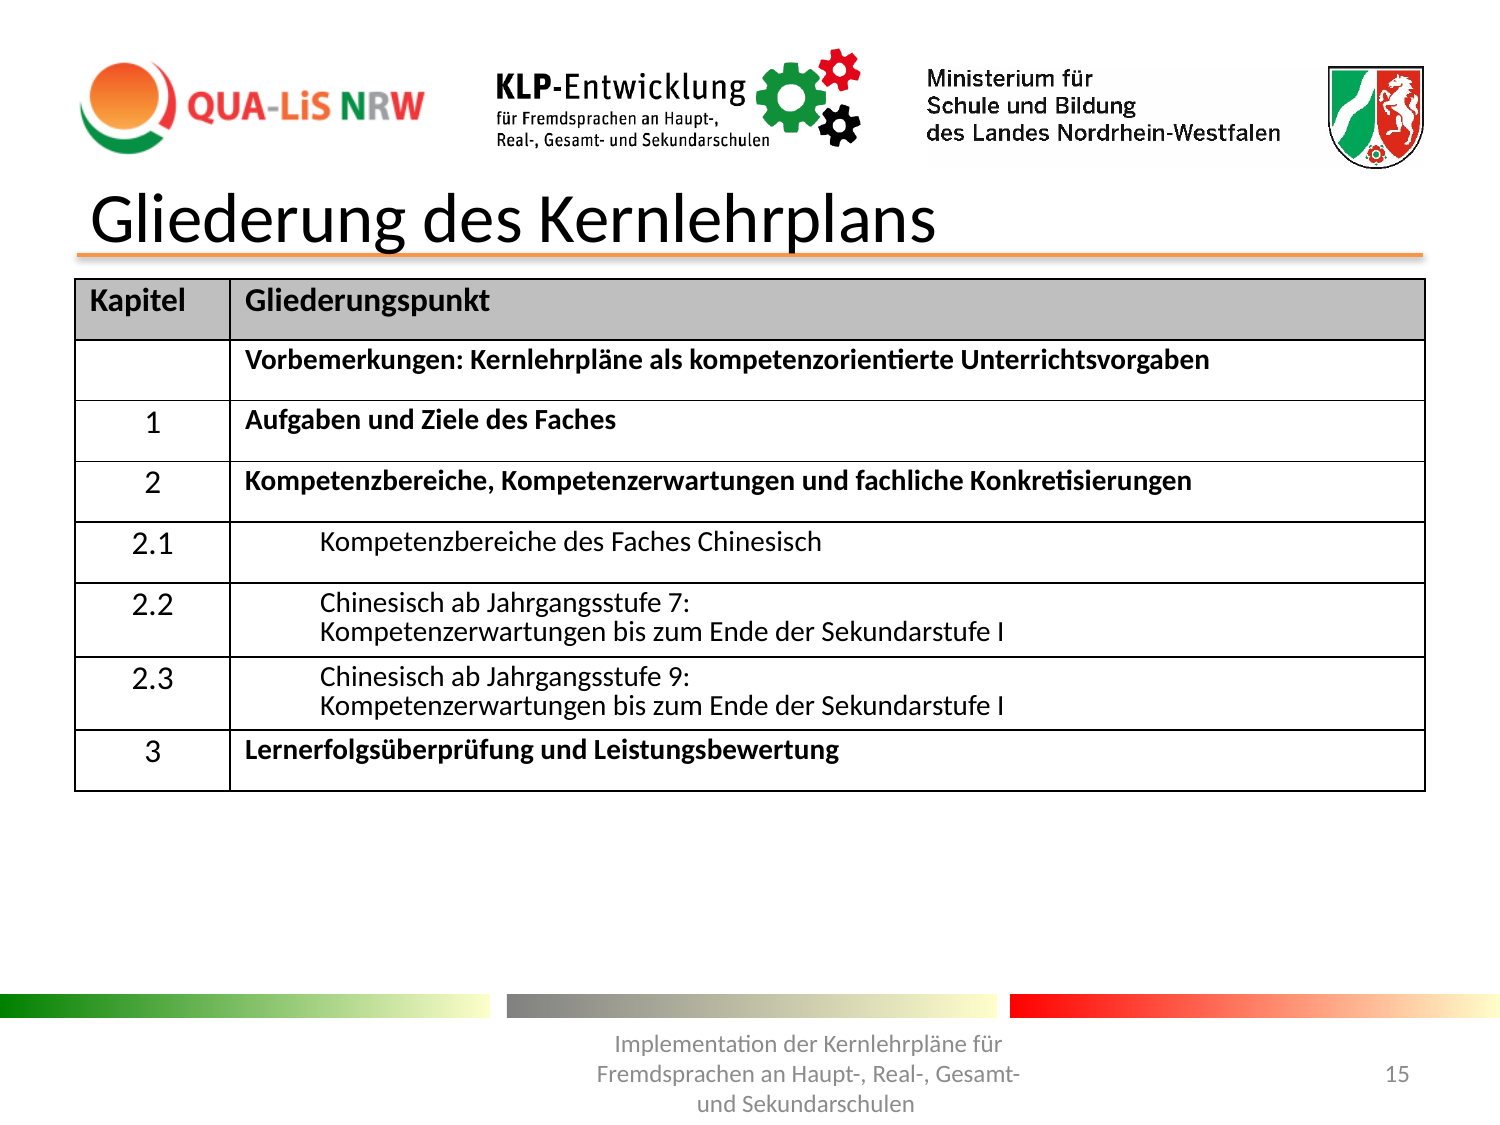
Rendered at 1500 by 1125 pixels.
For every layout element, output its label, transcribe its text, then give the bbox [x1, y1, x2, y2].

table_cell 2.1 [76, 523, 229, 582]
table_cell Vorbemerkungen: Kernlehrpläne als kompetenzorientierte Unterrichtsvorgaben [231, 341, 1424, 400]
picture [927, 66, 1424, 169]
table_header Kapitel [76, 280, 229, 339]
table_cell 2.2 [76, 584, 229, 656]
table_cell Aufgaben und Ziele des Faches [231, 401, 1424, 461]
table_cell Kompetenzbereiche des Faches Chinesisch [231, 523, 1424, 582]
table_cell Lernerfolgsüberprüfung und Leistungsbewertung [231, 731, 1424, 790]
table_cell 1 [76, 401, 229, 461]
title Gliederung des Kernlehrplans [75, 184, 1425, 244]
footer Implementation der Kernlehrpläne für Fremdsprachen an Haupt-, Real-, Gesamt- und Sekundarschulen [572, 1042, 1046, 1103]
table_cell Chinesisch ab Jahrgangsstufe 7: Kompetenzerwartungen bis zum Ende der Sekundarstufe I [231, 584, 1424, 656]
picture [77, 55, 431, 158]
table_cell 2.3 [76, 658, 229, 729]
table_cell Kompetenzbereiche, Kompetenzerwartungen und fachliche Konkretisierungen [231, 462, 1424, 521]
table_cell [76, 341, 229, 400]
picture [478, 30, 880, 168]
table_cell 2 [76, 462, 229, 521]
slide_number 15 [1328, 1042, 1425, 1103]
table_cell 3 [76, 731, 229, 790]
table_cell Chinesisch ab Jahrgangsstufe 9: Kompetenzerwartungen bis zum Ende der Sekundarstufe I [231, 658, 1424, 729]
table_header Gliederungspunkt [231, 280, 1424, 339]
